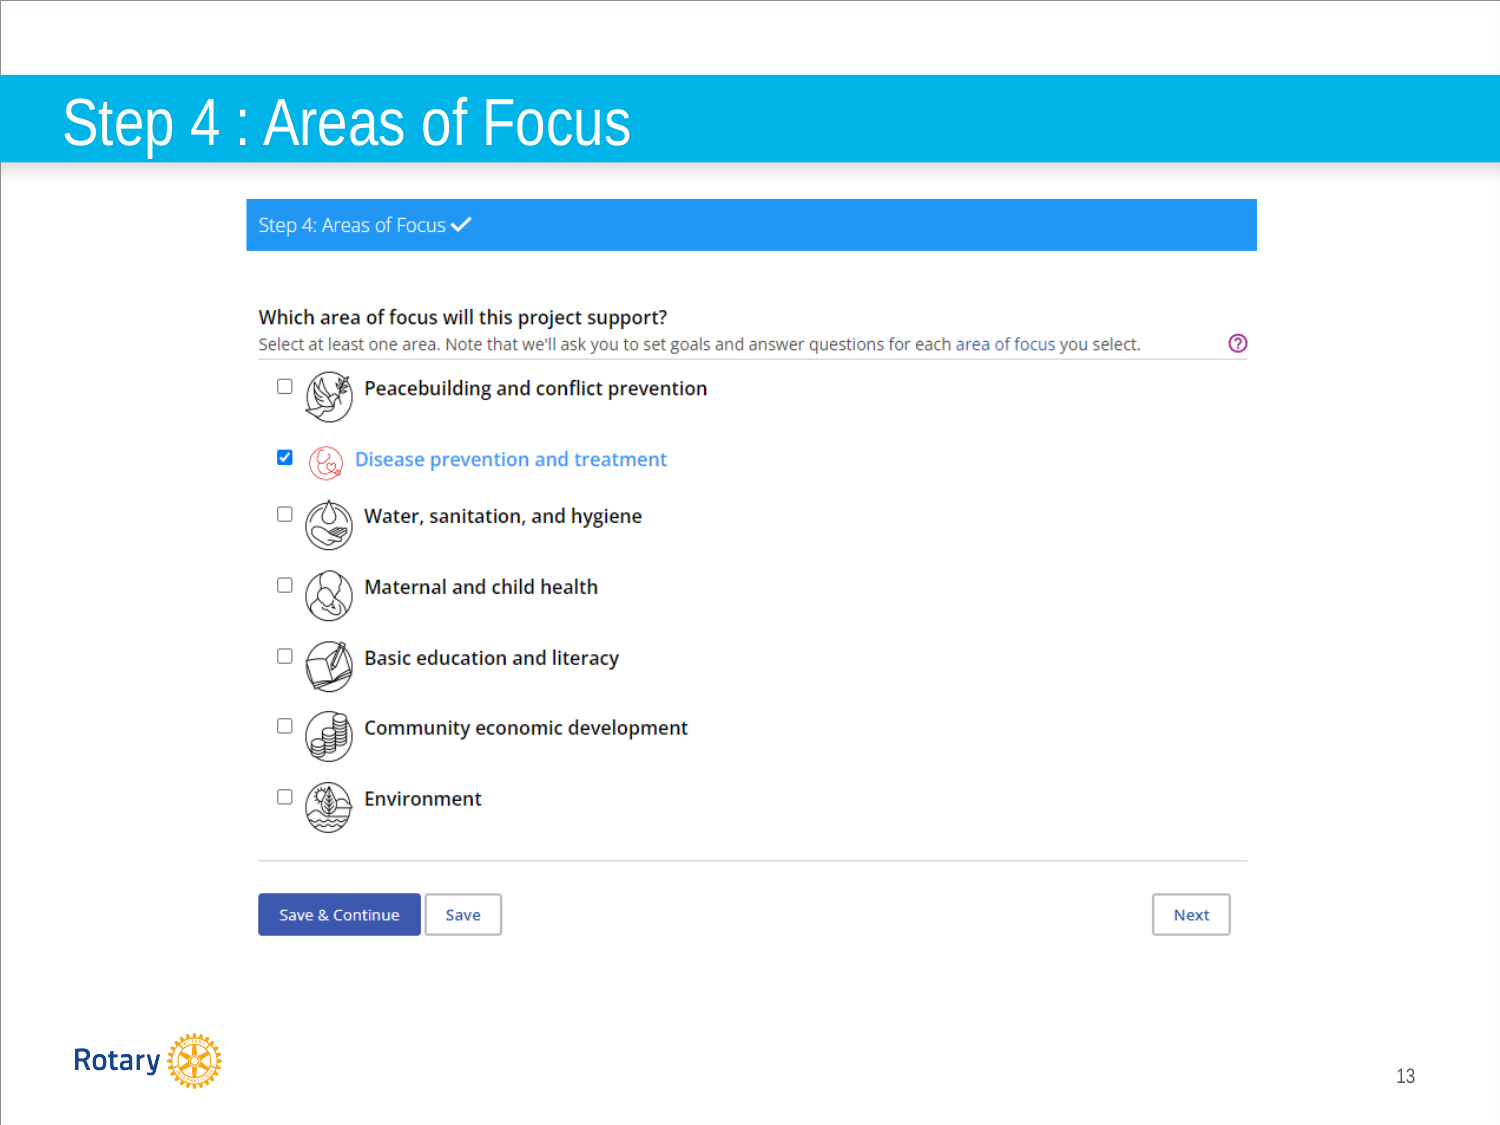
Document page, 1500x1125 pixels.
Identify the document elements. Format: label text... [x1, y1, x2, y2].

title Step 4 : Areas of Focus [62, 75, 1500, 163]
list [242, 199, 1257, 943]
picture [75, 1033, 222, 1089]
